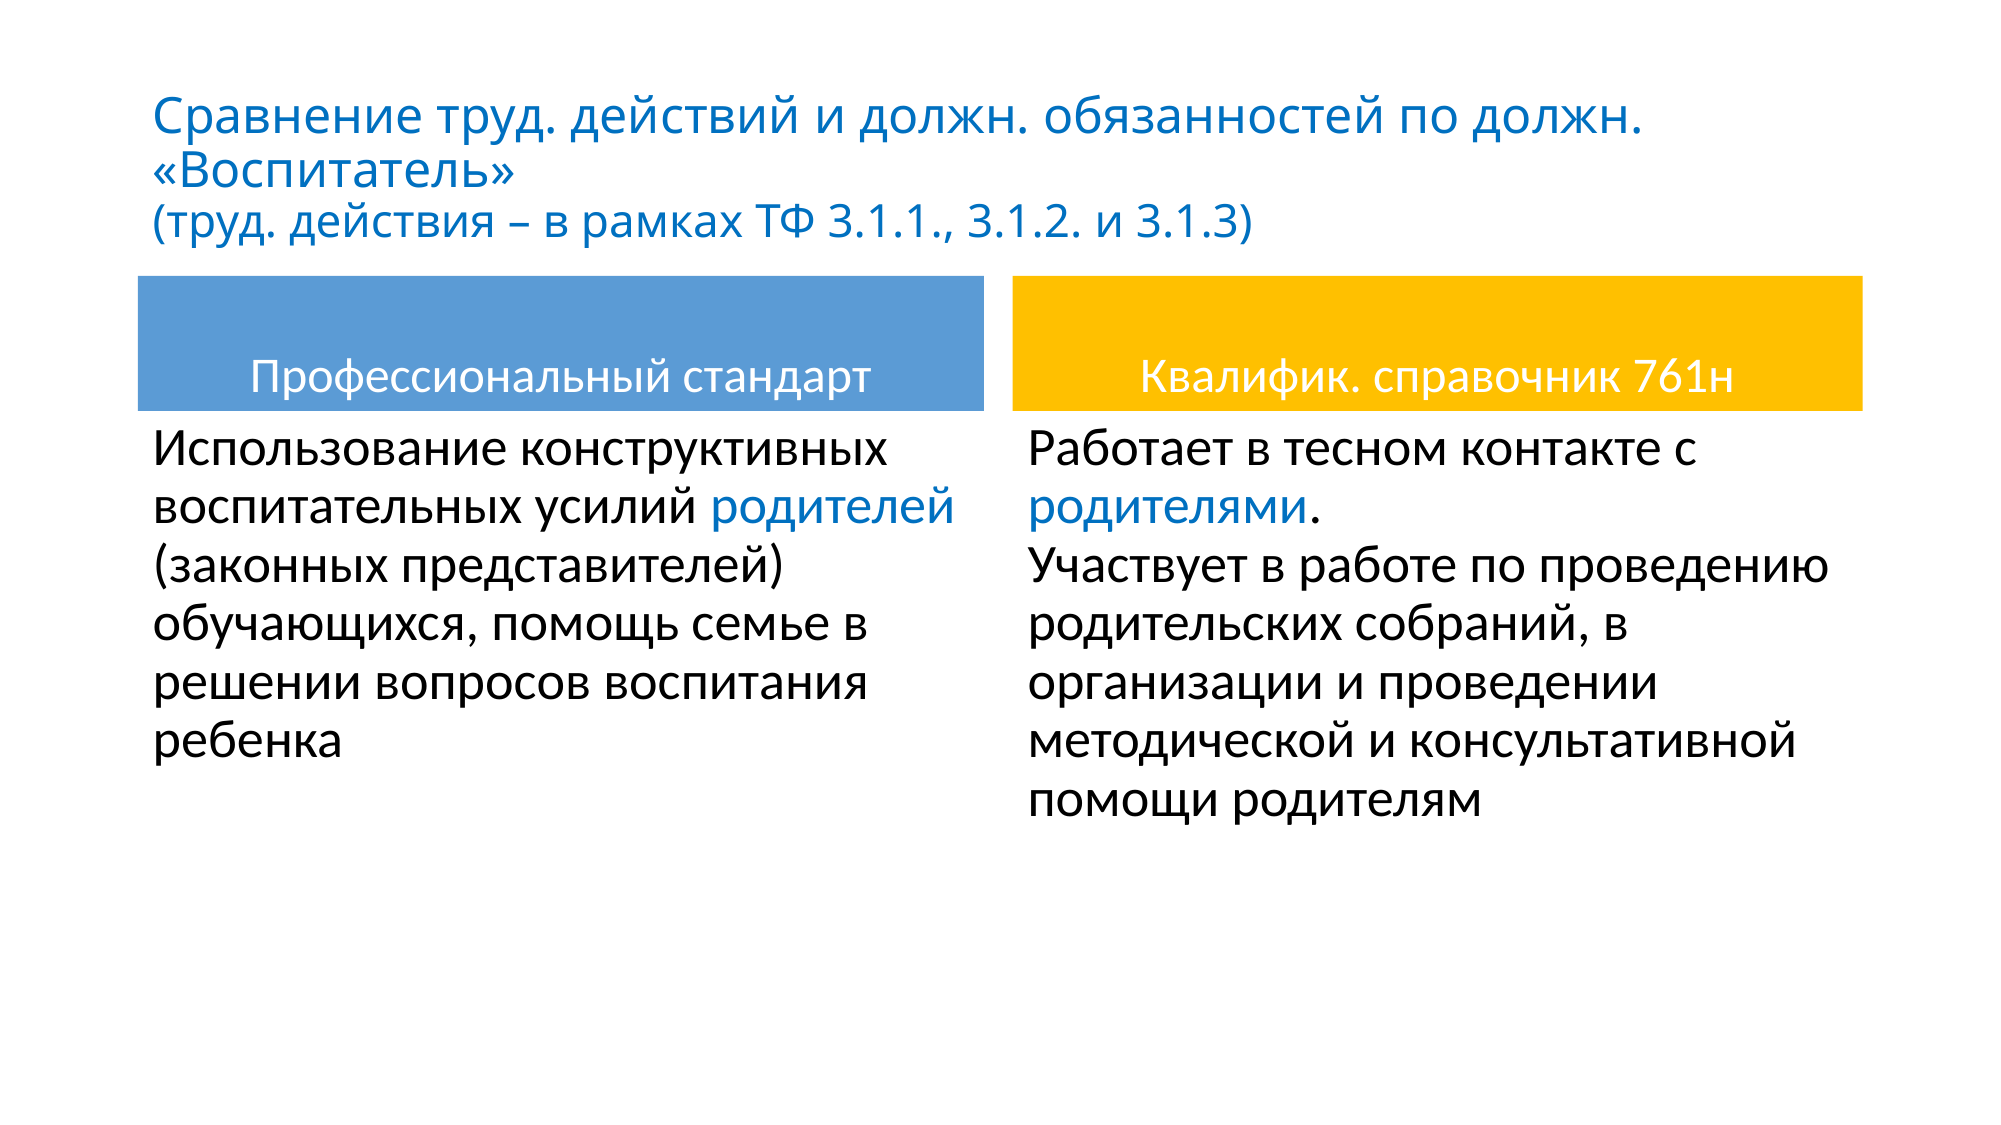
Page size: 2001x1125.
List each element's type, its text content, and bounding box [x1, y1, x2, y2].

title Сравнение труд. действий и должн. обязанностей по должн. «Воспитатель» (труд. действия – в рамках ТФ 3.1.1., 3.1.2. и 3.1.3) [137, 59, 1863, 278]
list Квалифик. справочник 761н [1012, 275, 1863, 410]
list Использование конструктивных воспитательных усилий родителей (законных представителей) обучающихся, помощь семье в решении вопросов воспитания ребенка [137, 410, 984, 1016]
list Работает в тесном контакте с родителями. Участвует в работе по проведению родительских собраний, в организации и проведении методической и консультативной помощи родителям [1012, 410, 1863, 1016]
list Профессиональный стандарт [137, 275, 984, 410]
